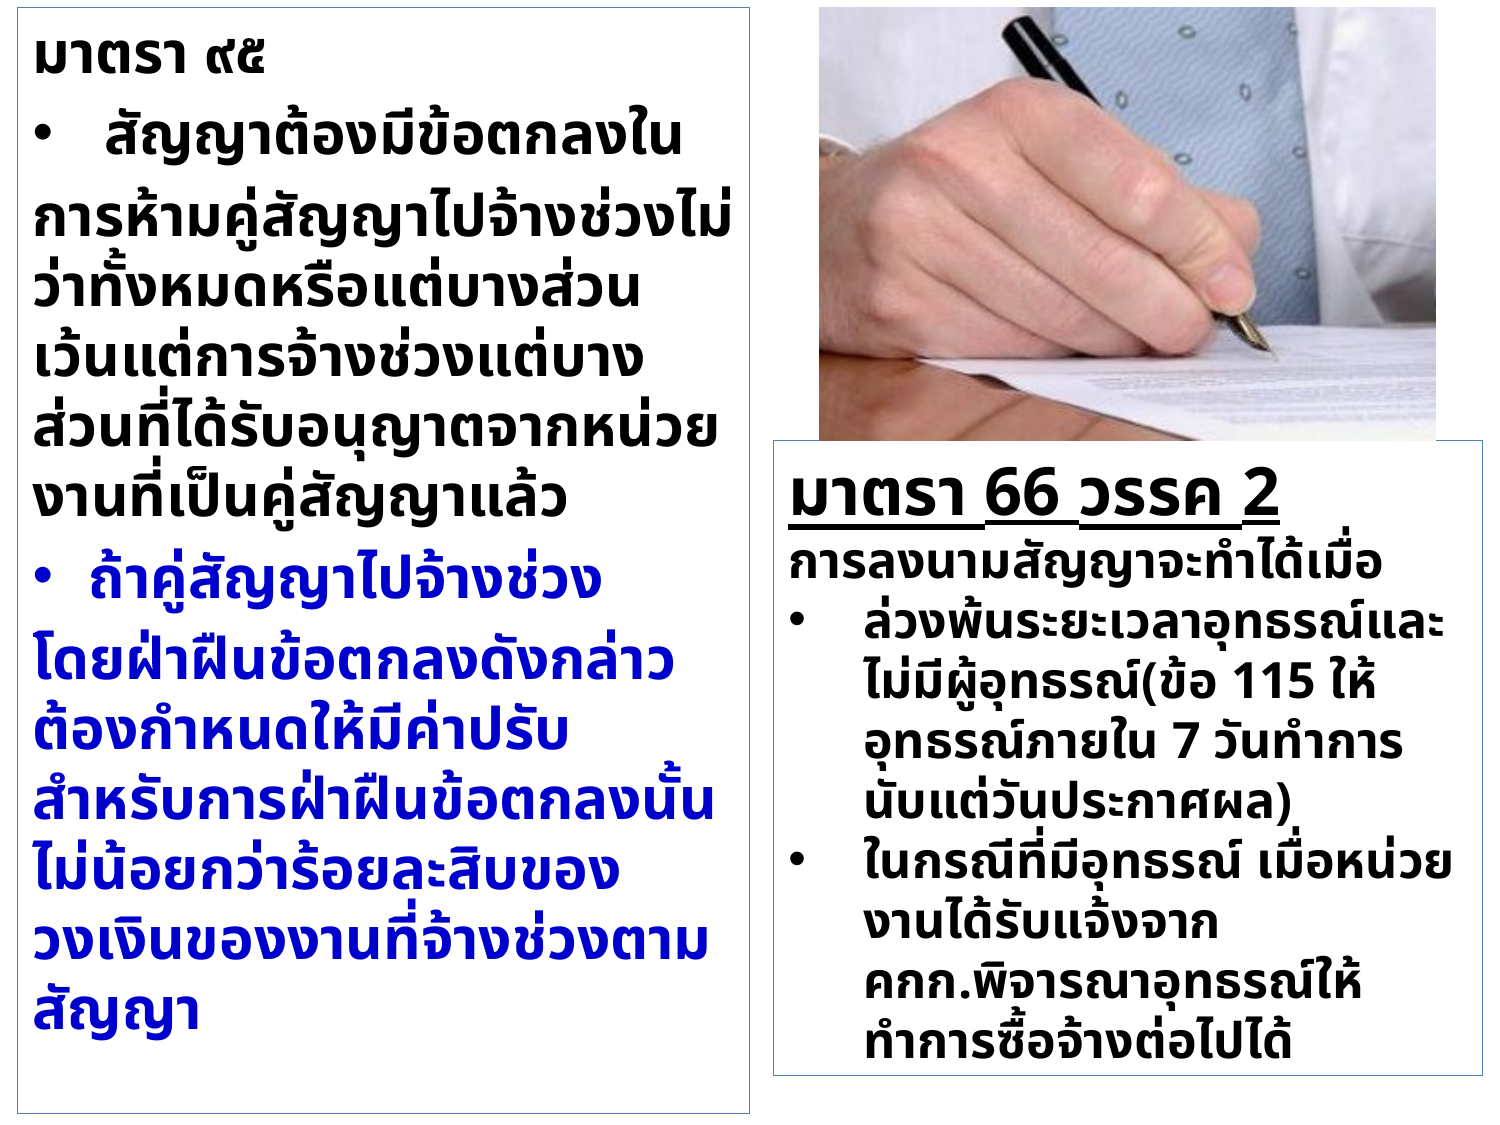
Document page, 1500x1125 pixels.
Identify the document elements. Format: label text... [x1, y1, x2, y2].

text_box มาตรา 66 วรรค 2 การลงนามสัญญาจะทำได้เมื่อ ล่วงพ้นระยะเวลาอุทธรณ์และไม่มีผู้อุทธรณ์(ข้อ 115 ให้อุทธรณ์ภายใน 7 วันทำการ นับแต่วันประกาศผล) ในกรณีที่มีอุทธรณ์ เมื่อหน่วยงานได้รับแจ้งจาก คกก.พิจารณาอุทธรณ์ให้ทำการซื้อจ้างต่อไปได้ [773, 440, 1483, 1076]
picture [819, 6, 1436, 442]
list มาตรา ๙๕ สัญญาต้องมีข้อตกลงใน การห้ามคู่สัญญาไปจ้างช่วงไม่ว่าทั้งหมดหรือแต่บางส่วน เว้นแต่การจ้างช่วงแต่บางส่วนที่ได้รับอนุญาตจากหน่วยงานที่เป็นคู่สัญญาแล้ว ถ้าคู่สัญญาไปจ้างช่วง โดยฝ่าฝืนข้อตกลงดังกล่าว ต้องกำหนดให้มีค่าปรับสำหรับการฝ่าฝืนข้อตกลงนั้นไม่น้อยกว่าร้อยละสิบของวงเงินของงานที่จ้างช่วงตามสัญญา [17, 7, 750, 1114]
